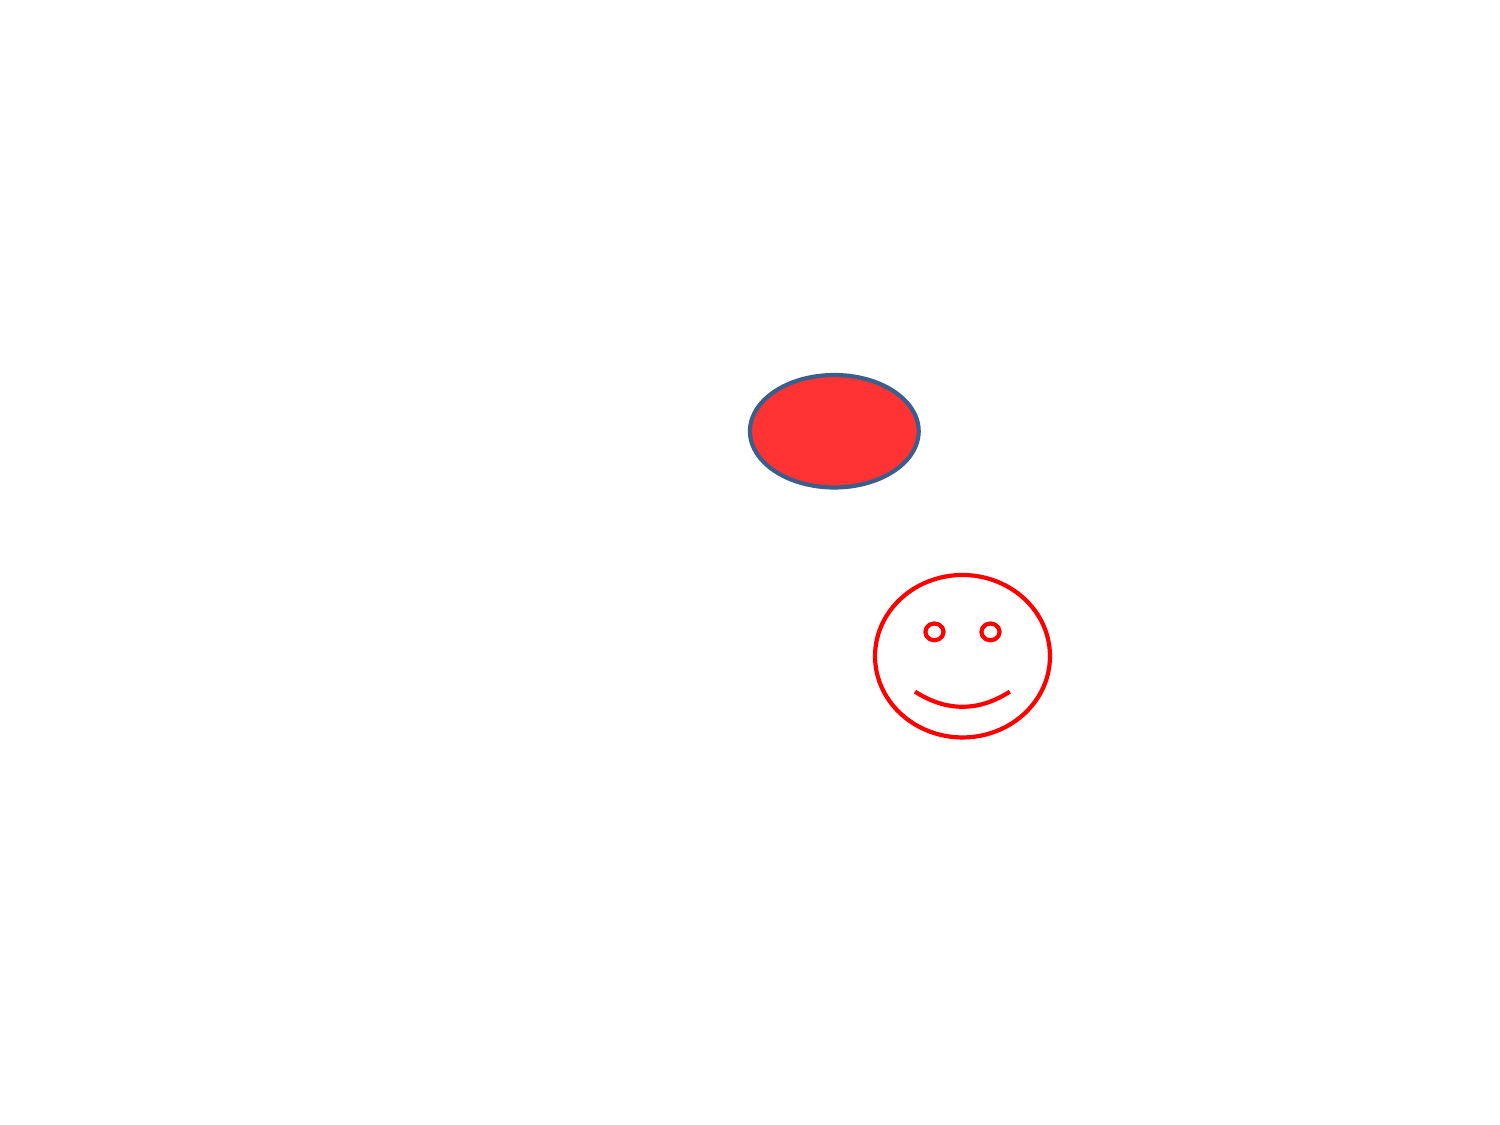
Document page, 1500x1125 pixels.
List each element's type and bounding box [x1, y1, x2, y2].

text_box [872, 572, 1053, 740]
text_box [747, 372, 921, 490]
